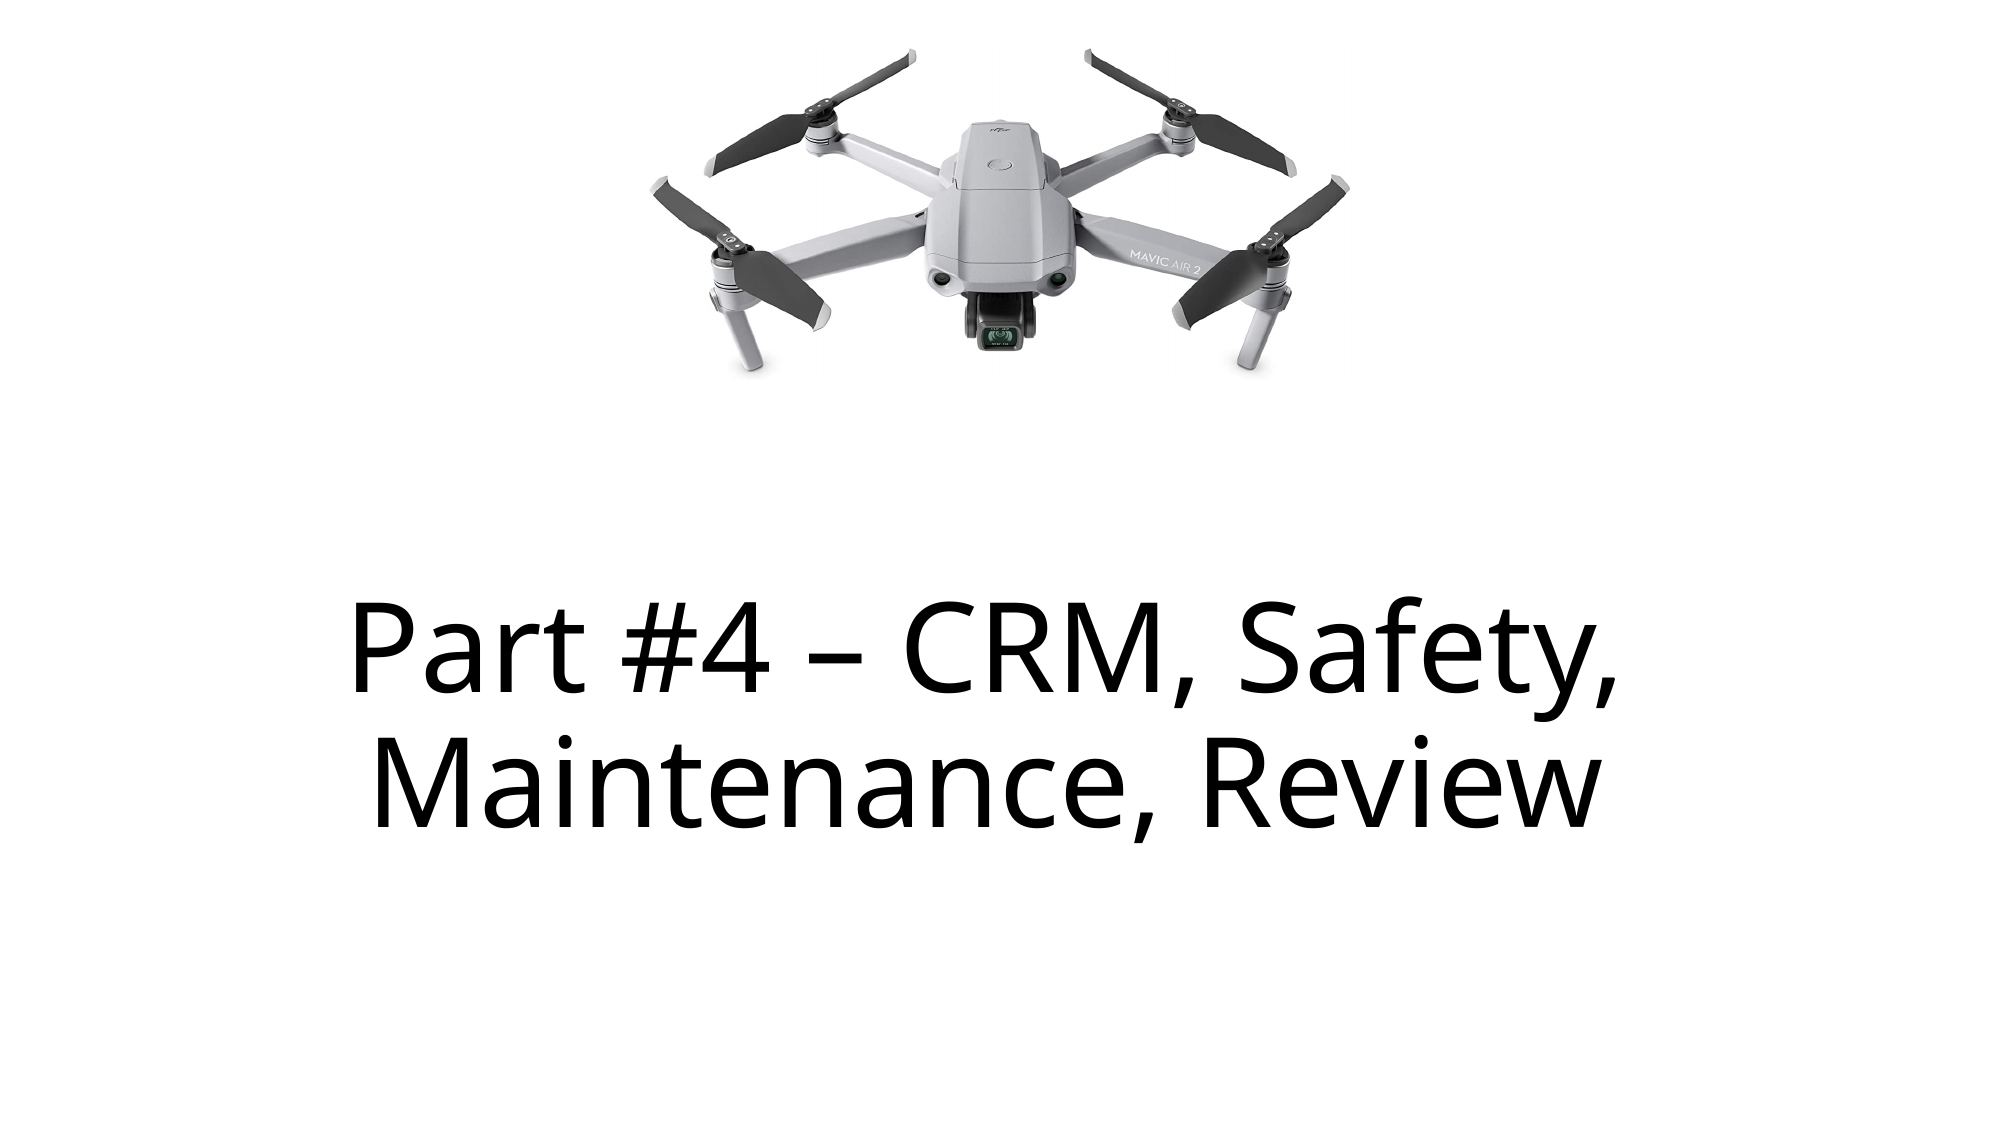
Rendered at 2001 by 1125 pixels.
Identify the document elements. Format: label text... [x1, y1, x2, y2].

title Part #4 – CRM, Safety, Maintenance, Review [235, 392, 1736, 863]
picture [648, 46, 1352, 380]
